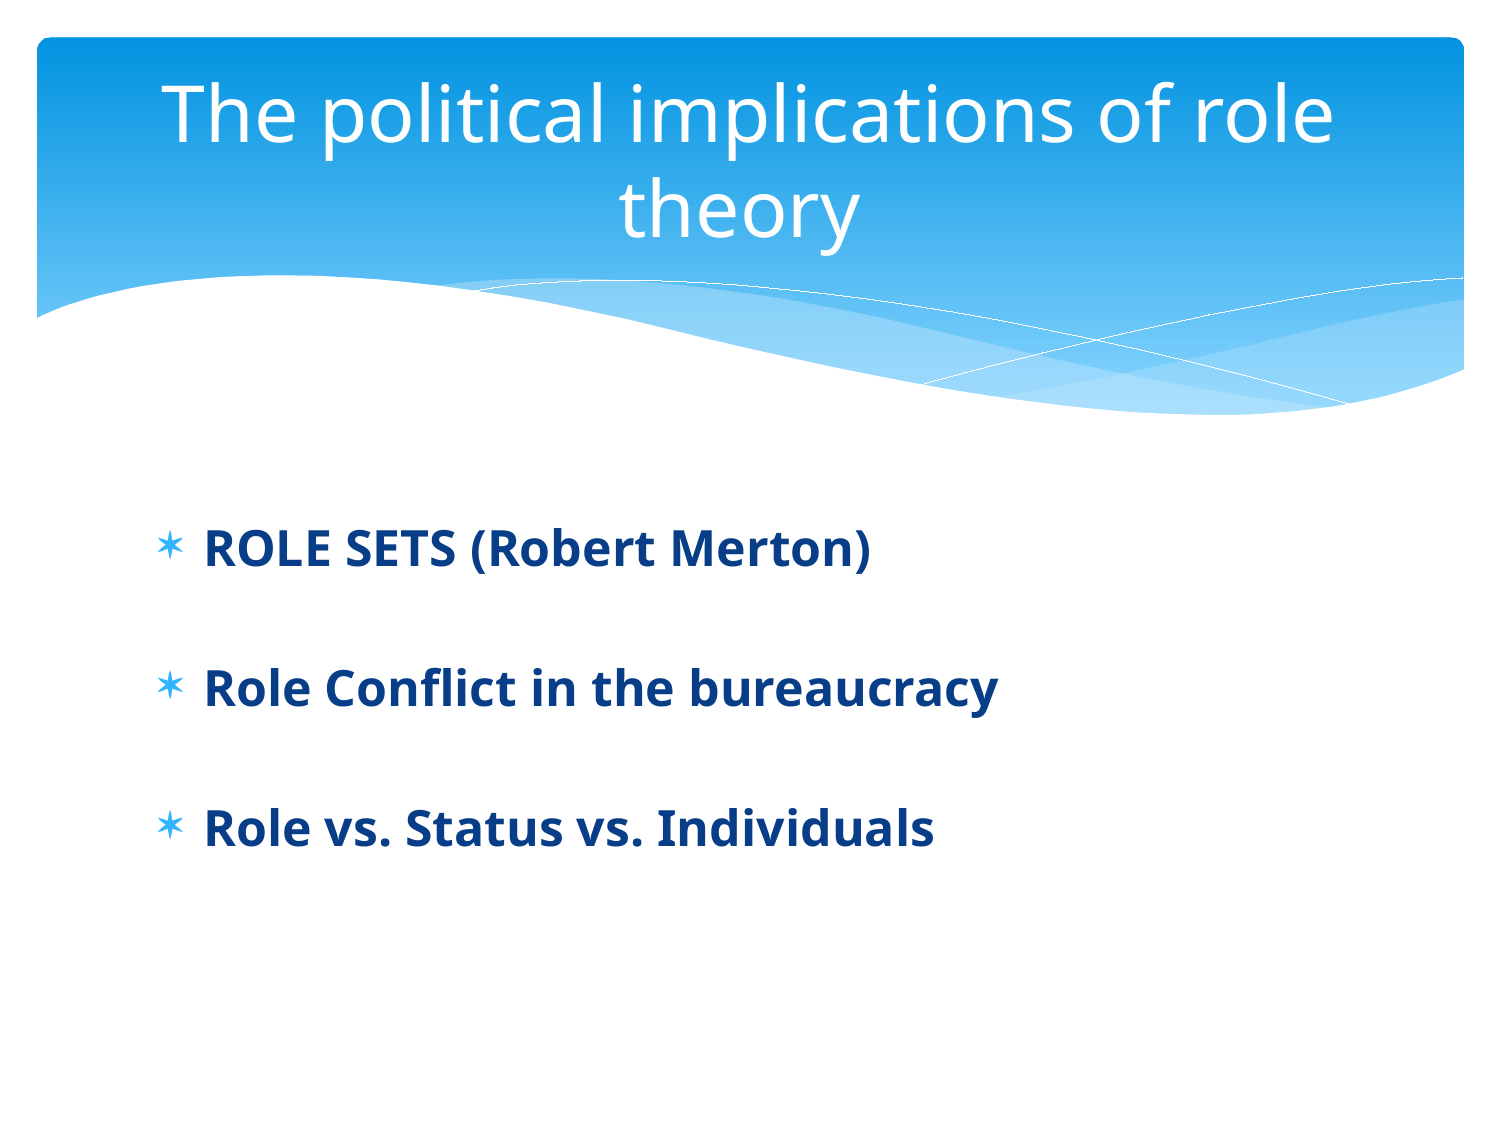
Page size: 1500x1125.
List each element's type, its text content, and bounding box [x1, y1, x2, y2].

list ROLE SETS (Robert Merton) Role Conflict in the bureaucracy Role vs. Status vs. Individuals [143, 438, 1359, 1005]
title The political implications of role theory [75, 55, 1425, 261]
